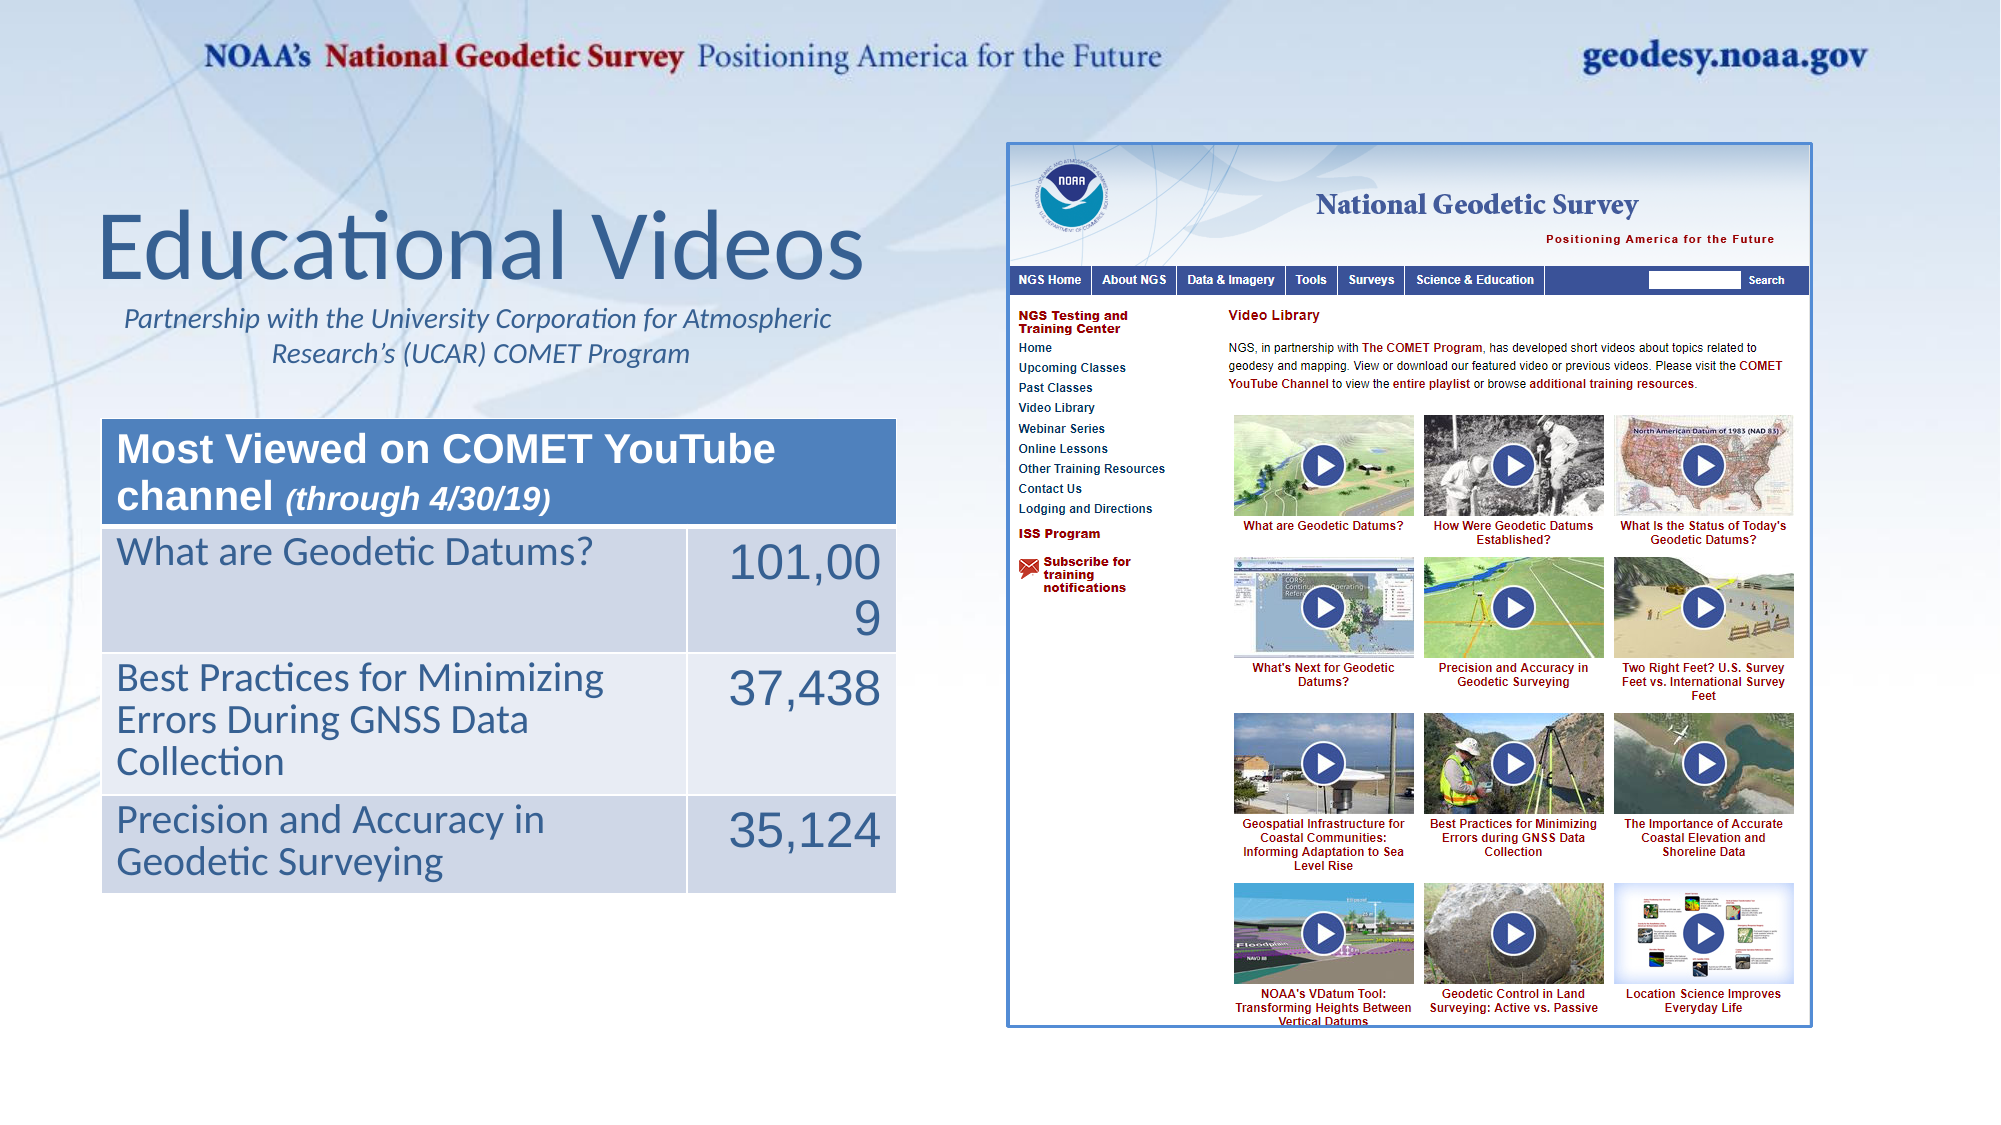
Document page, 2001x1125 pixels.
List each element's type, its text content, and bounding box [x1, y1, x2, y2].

text_box Educational Videos Partnership with the University Corporation for Atmospheric Research’s (UCAR) COMET Program [0, 240, 963, 429]
table_cell Best Practices for Minimizing Errors During GNSS Data Collection [102, 654, 686, 794]
table_cell Precision and Accuracy in Geodetic Surveying [102, 796, 686, 893]
table_cell 37,438 [688, 654, 896, 794]
table_cell 101,009 [688, 529, 896, 652]
table_cell What are Geodetic Datums? [102, 529, 686, 652]
table_header Most Viewed on COMET YouTube channel (through 4/30/19) [102, 419, 896, 524]
table_cell 35,124 [688, 796, 896, 893]
picture [0, 0, 2001, 1125]
